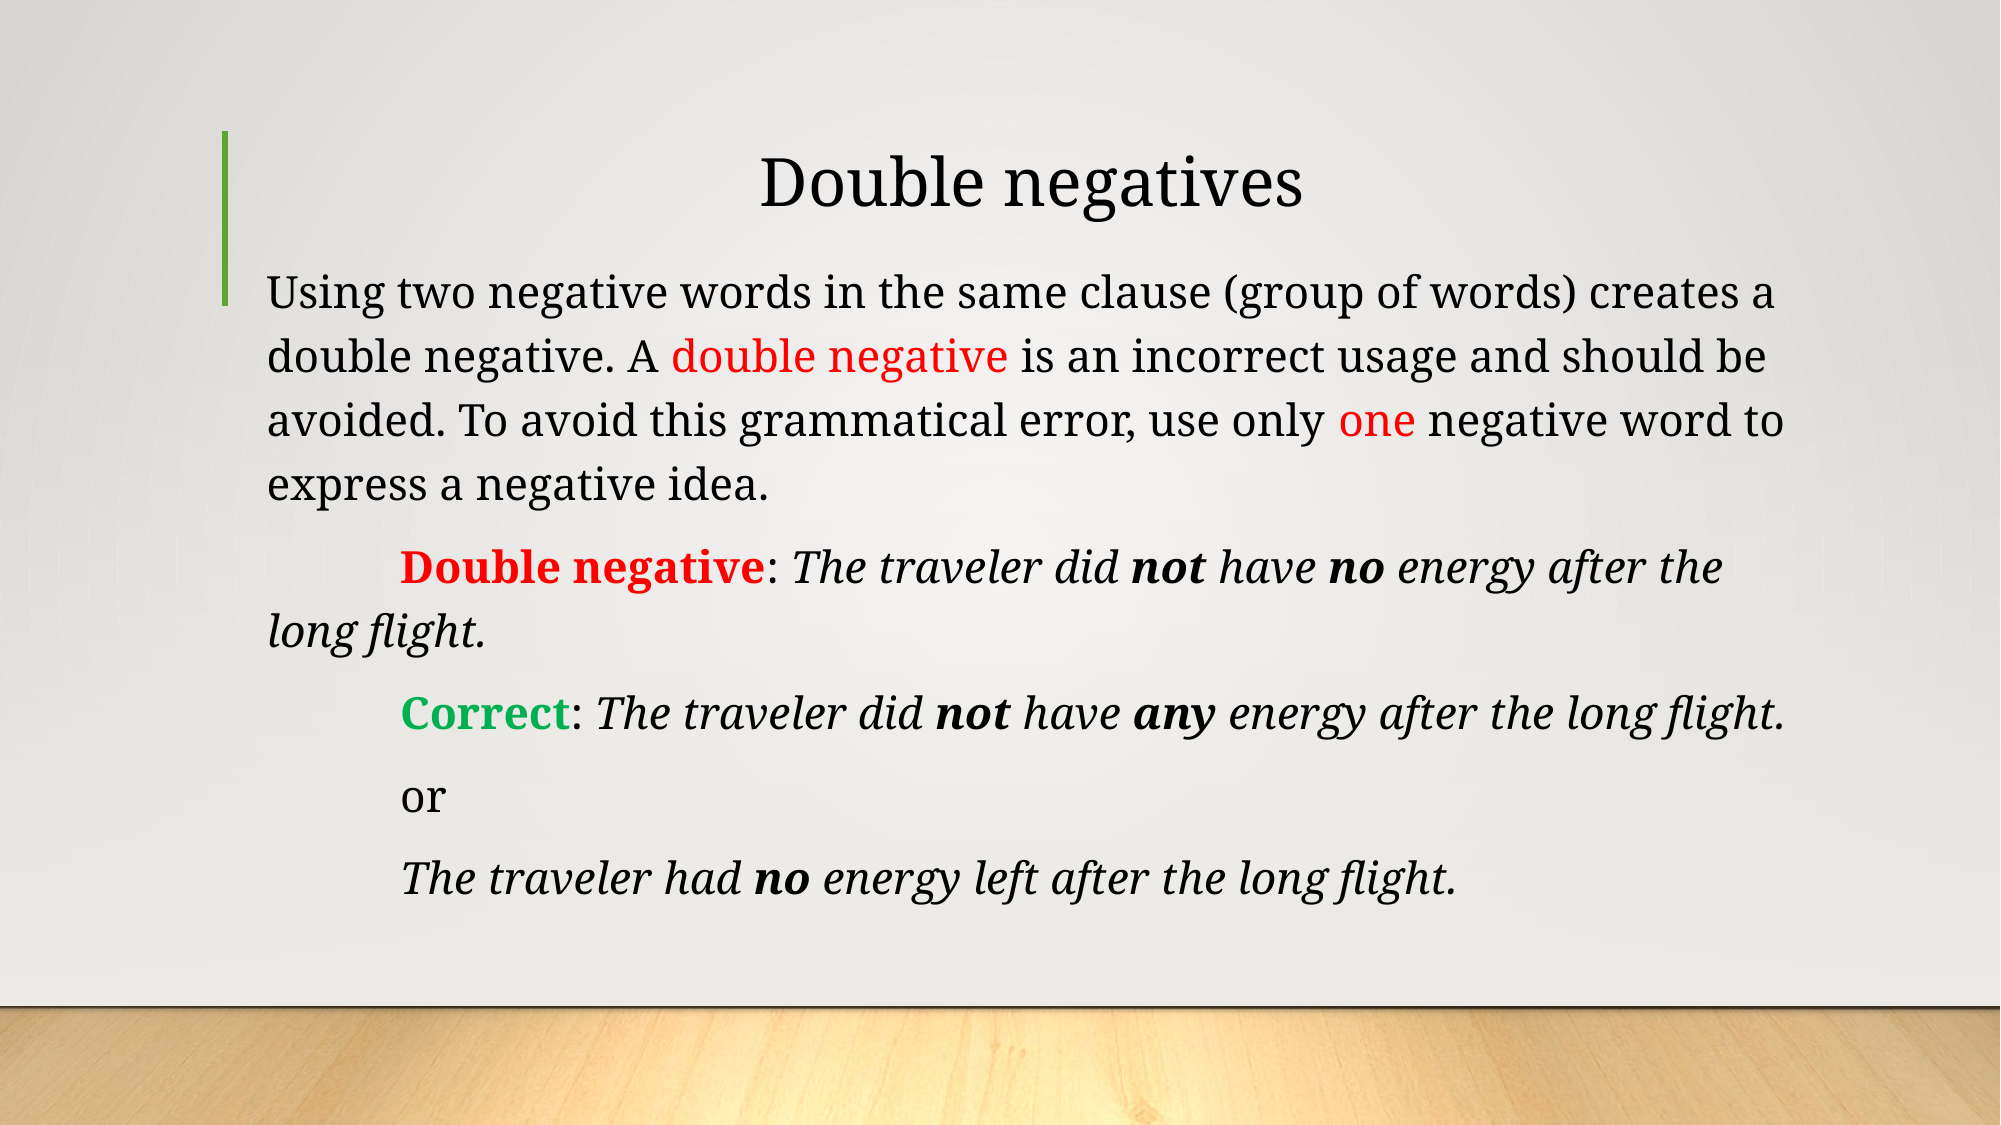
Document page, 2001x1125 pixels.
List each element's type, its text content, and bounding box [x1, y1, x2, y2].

list Using two negative words in the same clause (group of words) creates a double negative. A double negative is an incorrect usage and should be avoided. To avoid this grammatical error, use only one negative word to express a negative idea. Double negative: The traveler did not have no energy after the long flight. Correct: The traveler did not have any energy after the long flight. or The traveler had no energy left after the long flight. [251, 246, 1814, 1011]
picture [0, 1006, 2000, 1125]
title Double negatives [251, 131, 1814, 229]
